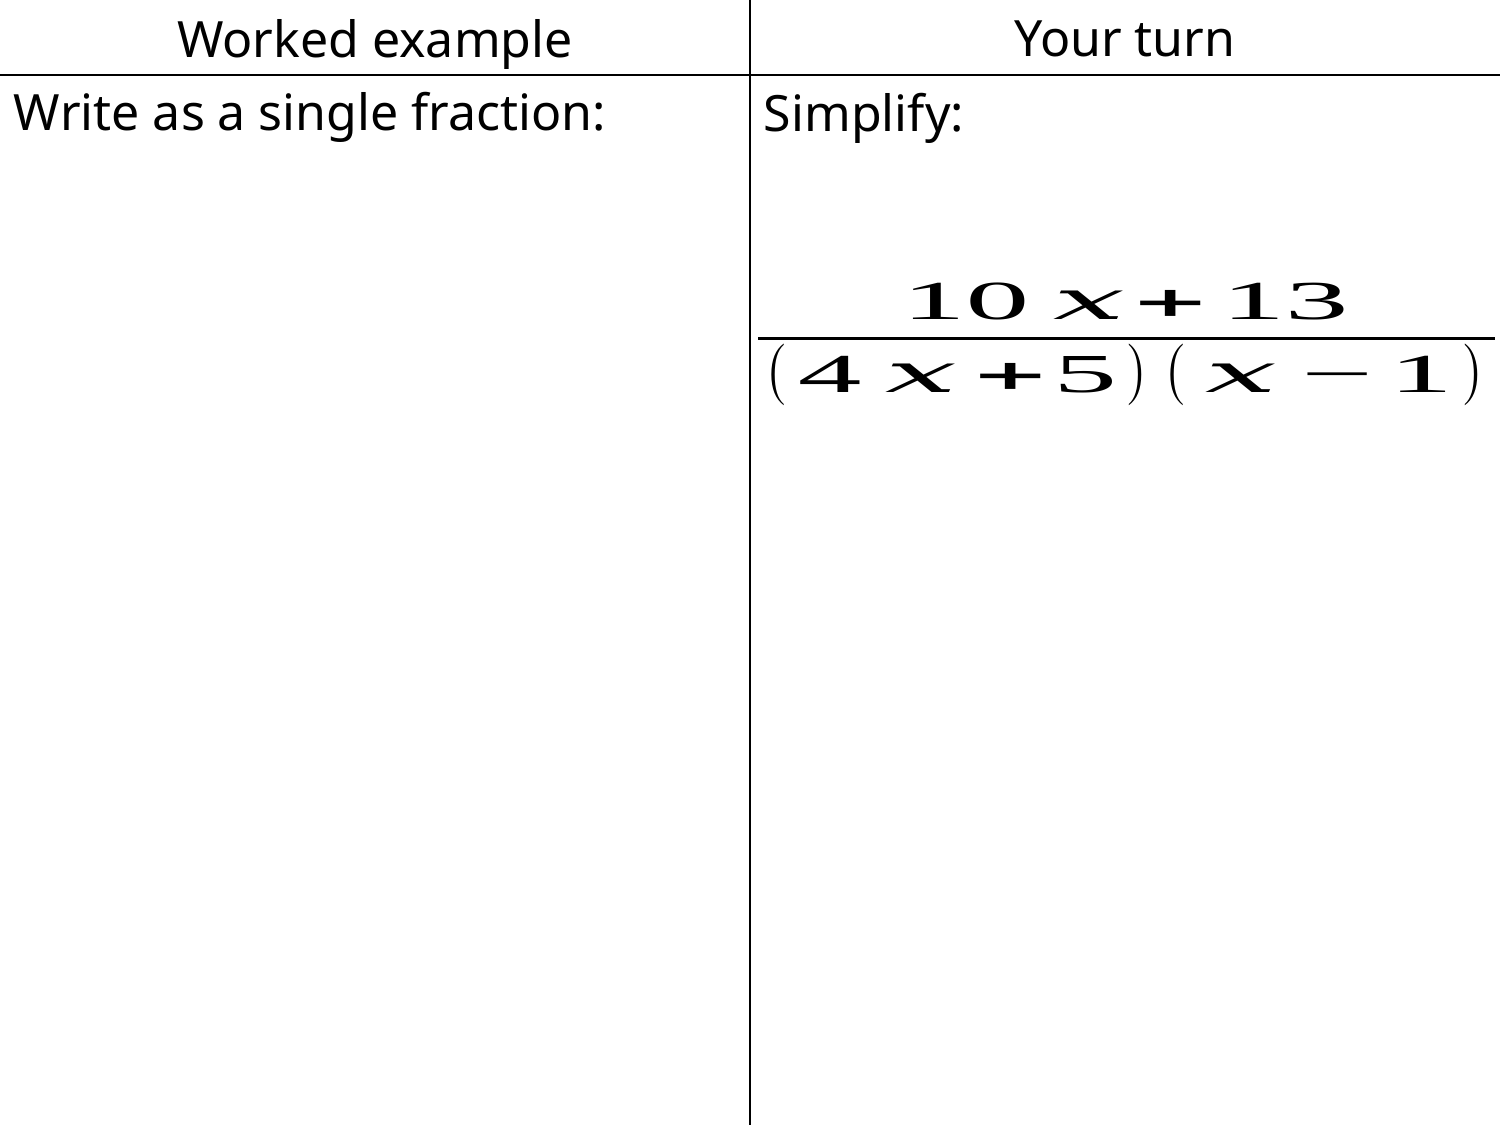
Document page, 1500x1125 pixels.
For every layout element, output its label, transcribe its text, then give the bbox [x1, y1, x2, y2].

text_box Your turn [751, 0, 1500, 74]
text_box Worked example [0, 0, 749, 74]
